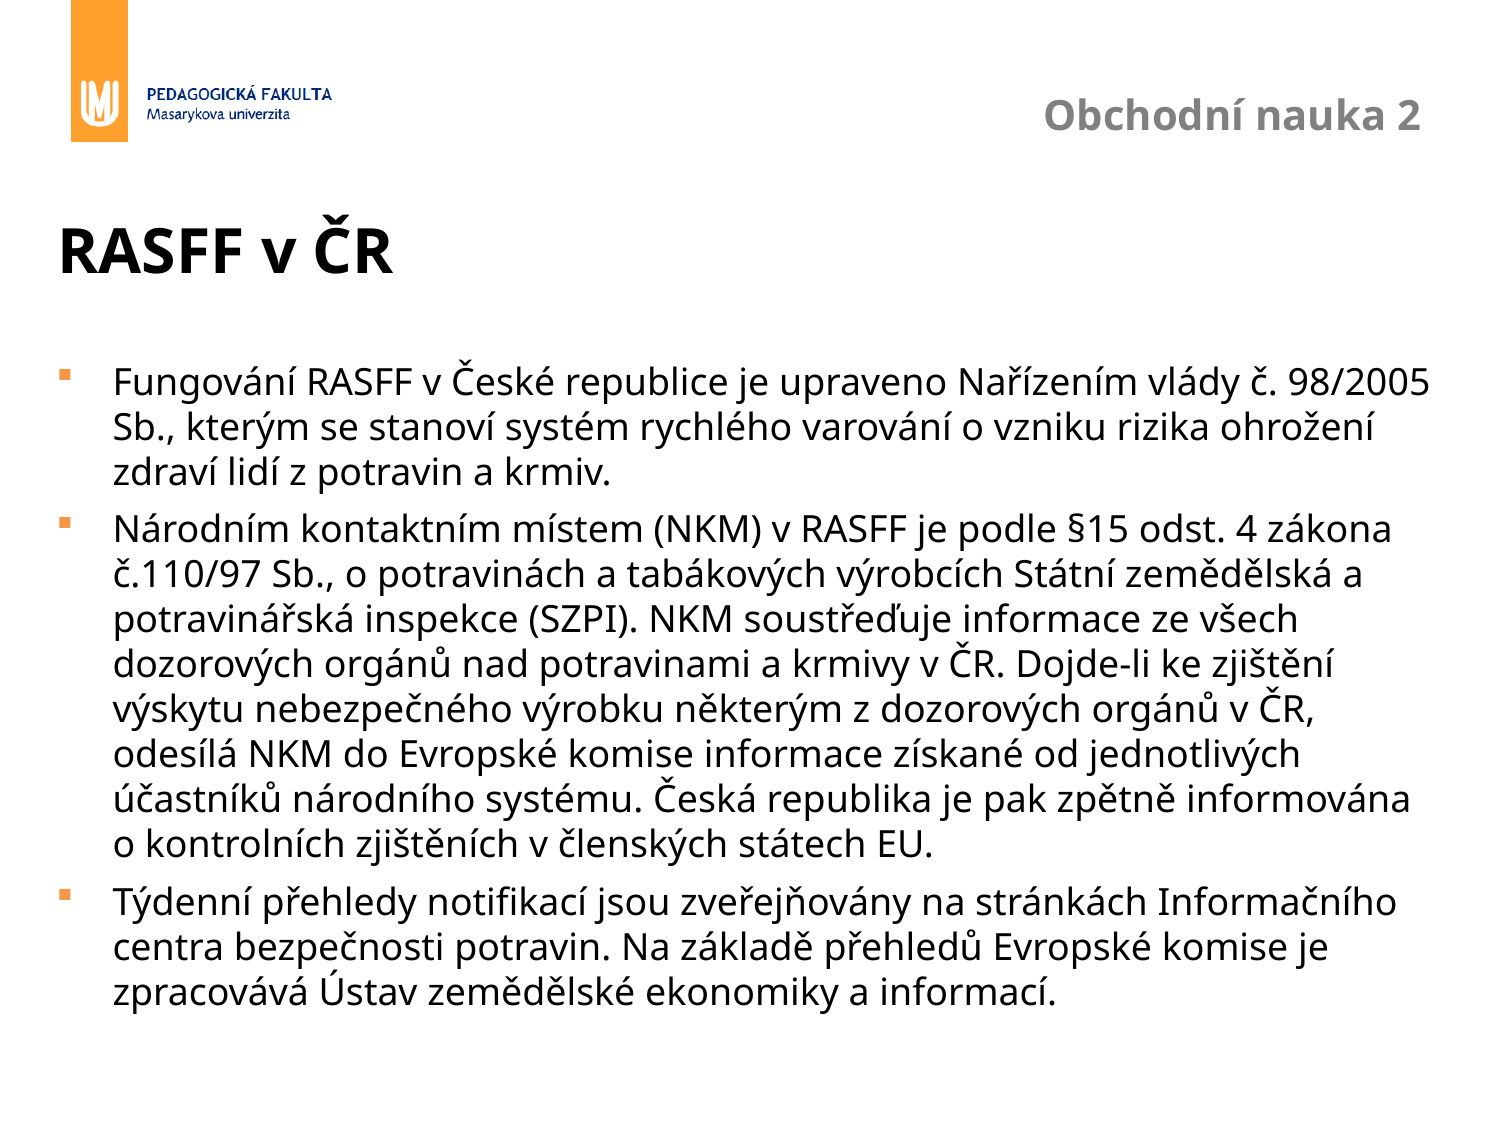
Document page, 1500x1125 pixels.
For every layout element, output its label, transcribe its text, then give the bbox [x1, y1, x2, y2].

text_box Fungování RASFF v České republice je upraveno Nařízením vlády č. 98/2005 Sb., kterým se stanoví systém rychlého varování o vzniku rizika ohrožení zdraví lidí z potravin a krmiv. Národním kontaktním místem (NKM) v RASFF je podle §15 odst. 4 zákona č.110/97 Sb., o potravinách a tabákových výrobcích Státní zemědělská a potravinářská inspekce (SZPI). NKM soustřeďuje informace ze všech dozorových orgánů nad potravinami a krmivy v ČR. Dojde-li ke zjištění výskytu nebezpečného výrobku některým z dozorových orgánů v ČR, odesílá NKM do Evropské komise informace získané od jednotlivých účastníků národního systému. Česká republika je pak zpětně informována o kontrolních zjištěních v členských státech EU. Týdenní přehledy notifikací jsou zveřejňovány na stránkách Informačního centra bezpečnosti potravin. Na základě přehledů Evropské komise je zpracovává Ústav zemědělské ekonomiky a informací. [41, 349, 1459, 1083]
text_box Obchodní nauka 2 [491, 30, 1437, 149]
picture [0, 0, 381, 148]
title RASFF v ČR [42, 190, 1460, 307]
